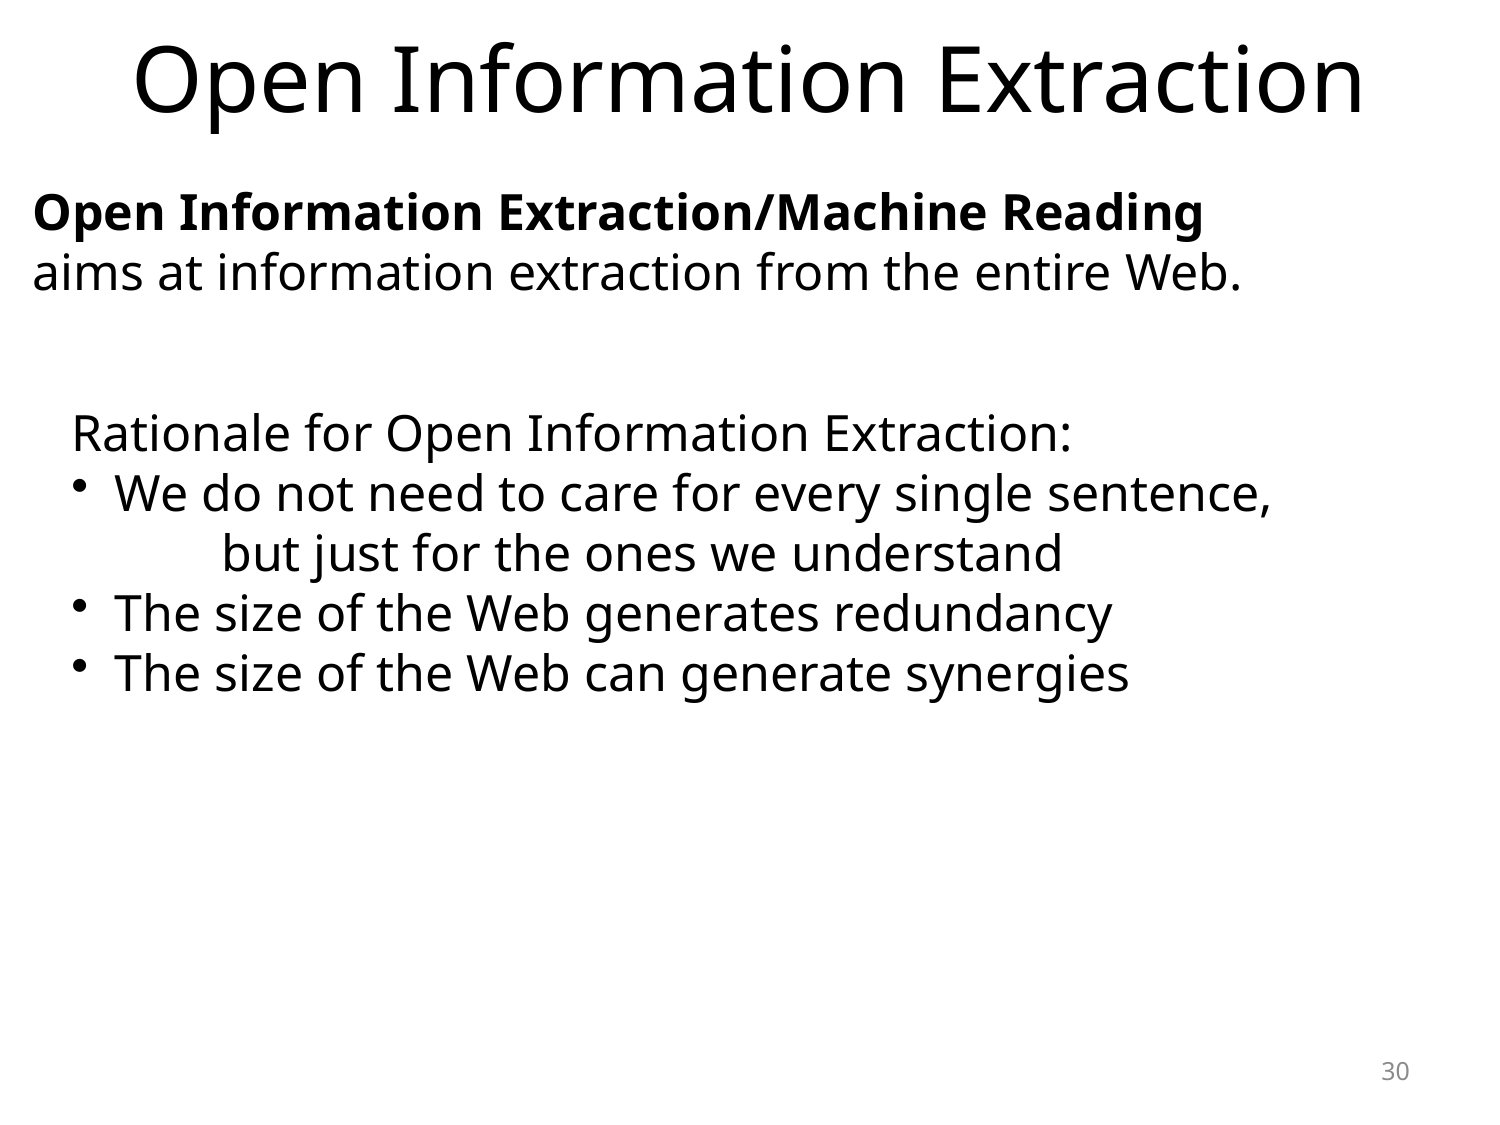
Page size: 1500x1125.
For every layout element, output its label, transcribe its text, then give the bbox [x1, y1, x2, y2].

text_box Open Information Extraction/Machine Reading aims at information extraction from the entire Web. [17, 172, 1259, 308]
slide_number 30 [1074, 1042, 1425, 1103]
title Open Information Extraction [75, 0, 1425, 152]
text_box Rationale for Open Information Extraction: We do not need to care for every single sentence, but just for the ones we understand The size of the Web generates redundancy The size of the Web can generate synergies [56, 394, 1290, 769]
